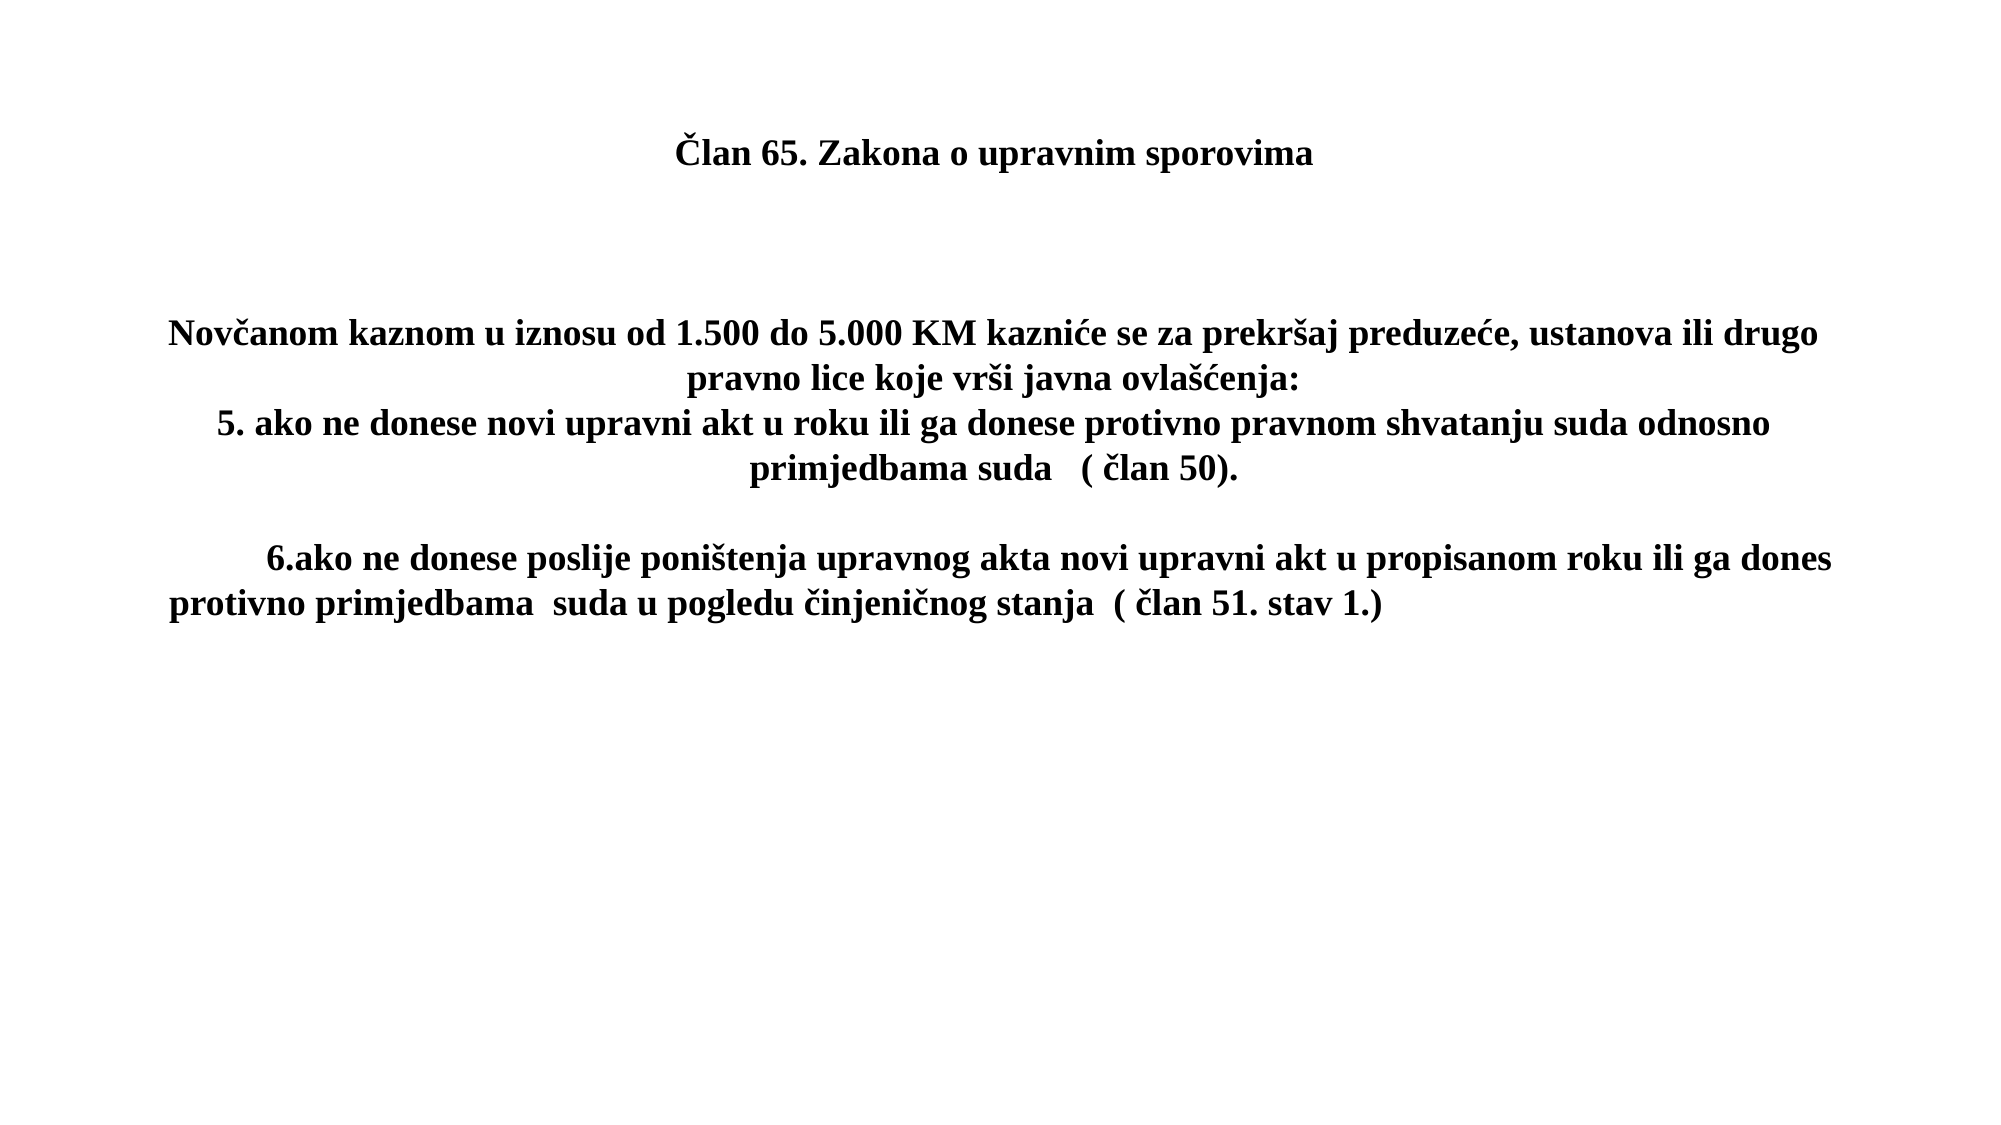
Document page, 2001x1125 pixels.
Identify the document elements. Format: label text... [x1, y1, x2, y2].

text_box Član 65. Zakona o upravnim sporovima Novčanom kaznom u iznosu od 1.500 do 5.000 KM kazniće se za prekršaj preduzeće, ustanova ili drugo pravno lice koje vrši javna ovlašćenja: 5. ako ne donese novi upravni akt u roku ili ga donese protivno pravnom shvatanju suda odnosno primjedbama suda ( član 50). 6.ako ne donese poslije poništenja upravnog akta novi upravni akt u propisanom roku ili ga dones protivno primjedbama suda u pogledu činjeničnog stanja ( član 51. stav 1.) [133, 120, 1855, 721]
